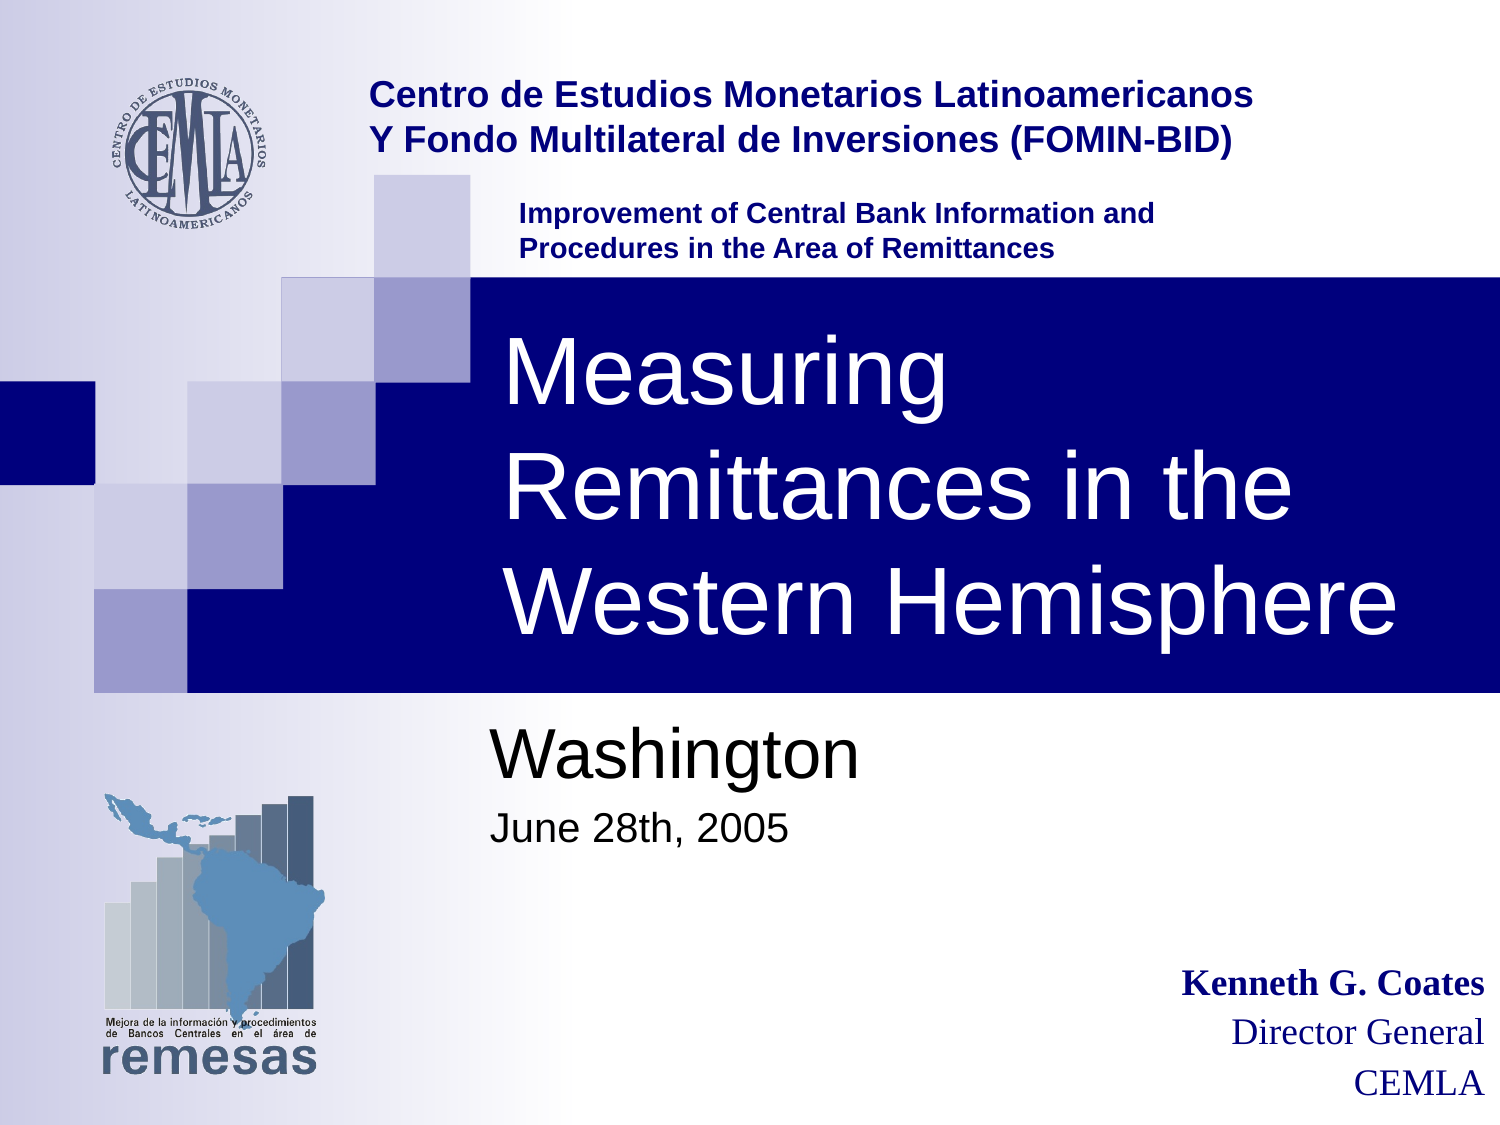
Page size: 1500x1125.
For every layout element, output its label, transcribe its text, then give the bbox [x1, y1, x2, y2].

text_box Centro de Estudios Monetarios Latinoamericanos Y Fondo Multilateral de Inversiones (FOMIN-BID) Improvement of Central Bank Information and Procedures in the Area of Remittances [354, 62, 1270, 273]
text_box Kenneth G. Coates Director General CEMLA [1162, 950, 1500, 1125]
picture [111, 77, 267, 230]
subtitle Washington June 28th, 2005 [474, 699, 1463, 863]
title Measuring Remittances in the Western Hemisphere [487, 299, 1476, 663]
picture [87, 751, 325, 1083]
